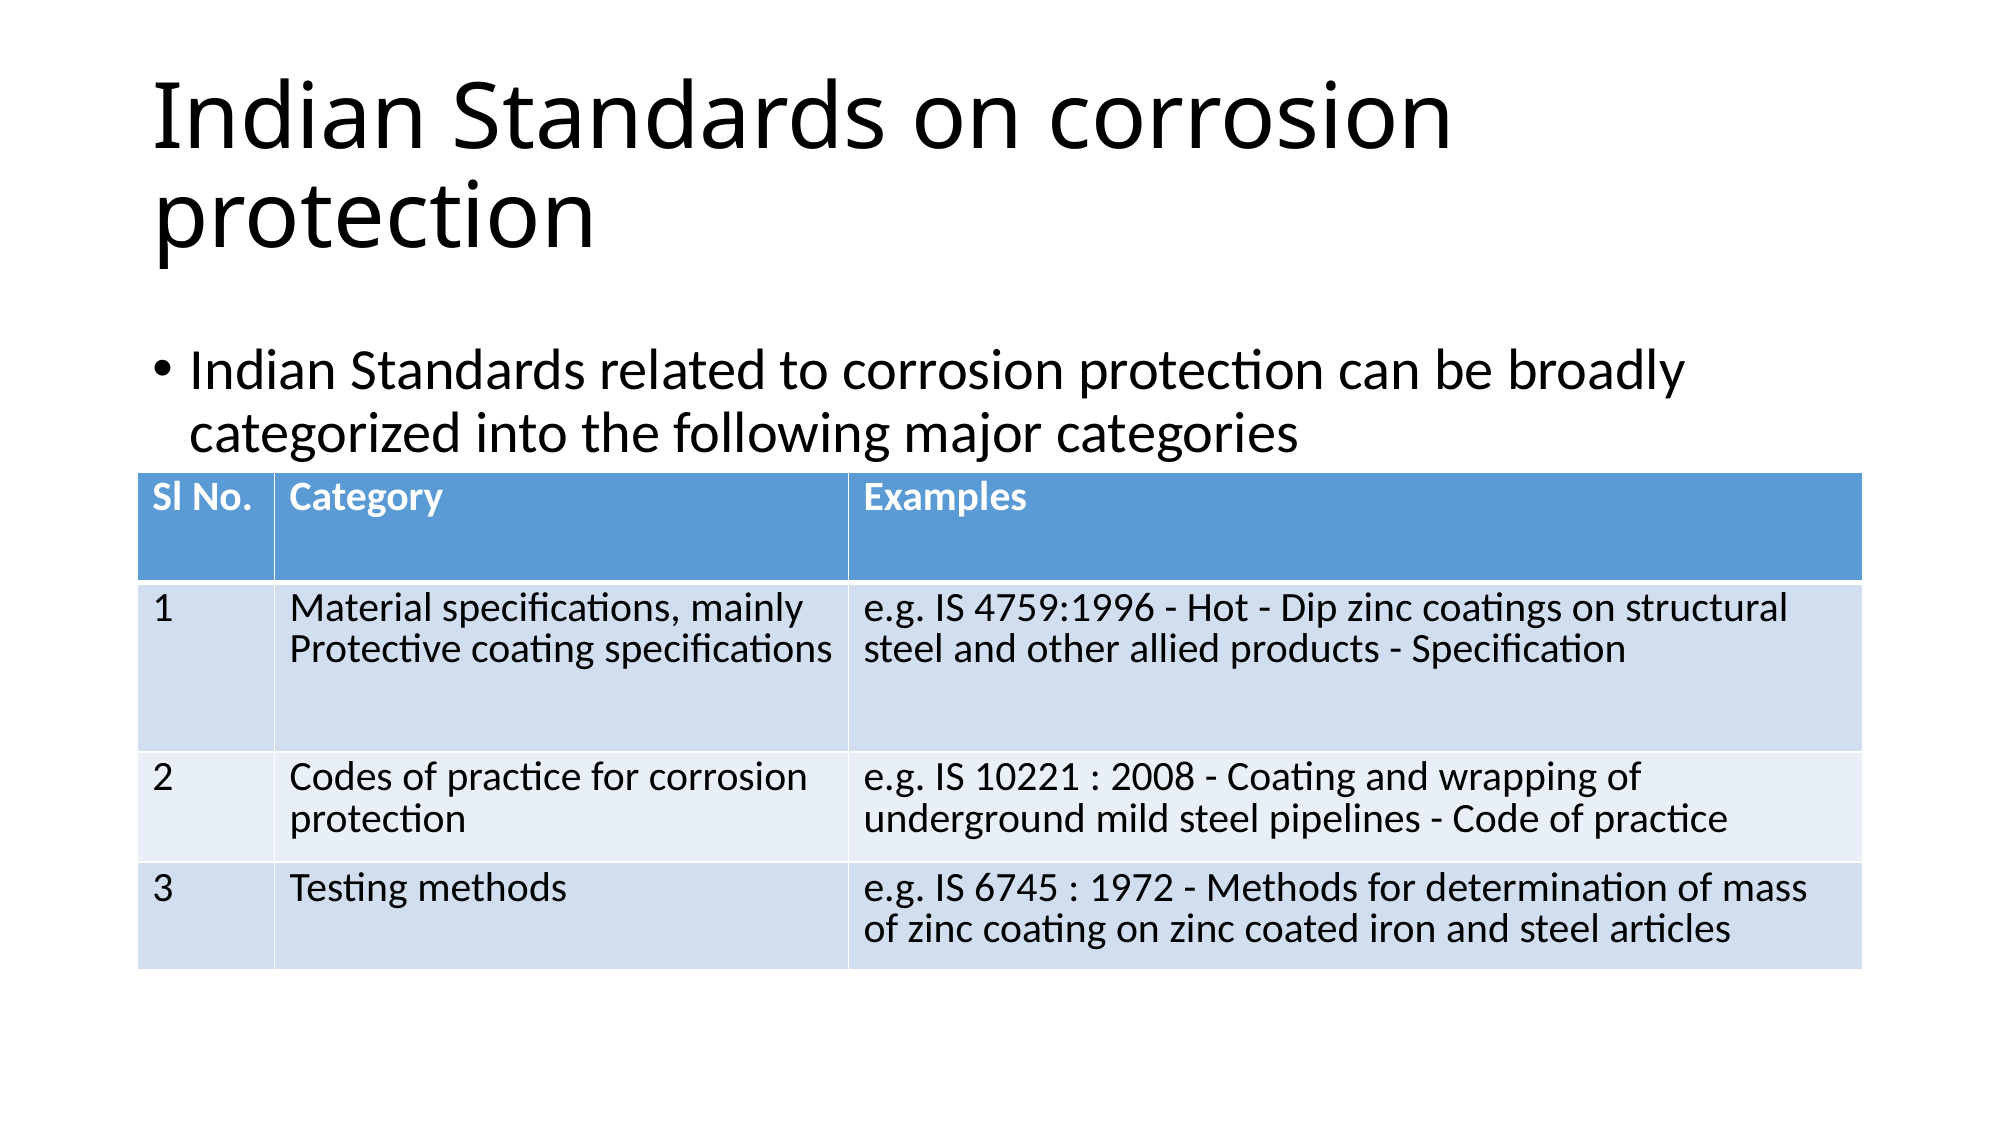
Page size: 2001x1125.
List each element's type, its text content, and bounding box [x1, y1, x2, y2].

table_cell e.g. IS 10221 : 2008 - Coating and wrapping of underground mild steel pipelines - Code of practice [849, 753, 1862, 861]
table_cell e.g. IS 6745 : 1972 - Methods for determination of mass of zinc coating on zinc coated iron and steel articles [849, 863, 1862, 969]
list Indian Standards related to corrosion protection can be broadly categorized into the following major categories [137, 250, 1863, 471]
table_header Category [275, 473, 848, 580]
table_header Sl No. [138, 473, 274, 580]
table_cell 1 [138, 585, 274, 751]
table_cell Testing methods [275, 863, 848, 969]
table_cell 2 [138, 753, 274, 861]
table_cell Codes of practice for corrosion protection [275, 753, 848, 861]
table_cell Material specifications, mainly Protective coating specifications [275, 585, 848, 751]
table_cell e.g. IS 4759:1996 - Hot - Dip zinc coatings on structural steel and other allied products - Specification [849, 585, 1862, 751]
table_header Examples [849, 473, 1862, 580]
title Indian Standards on corrosion protection [137, 59, 1863, 250]
table_cell 3 [138, 863, 274, 969]
